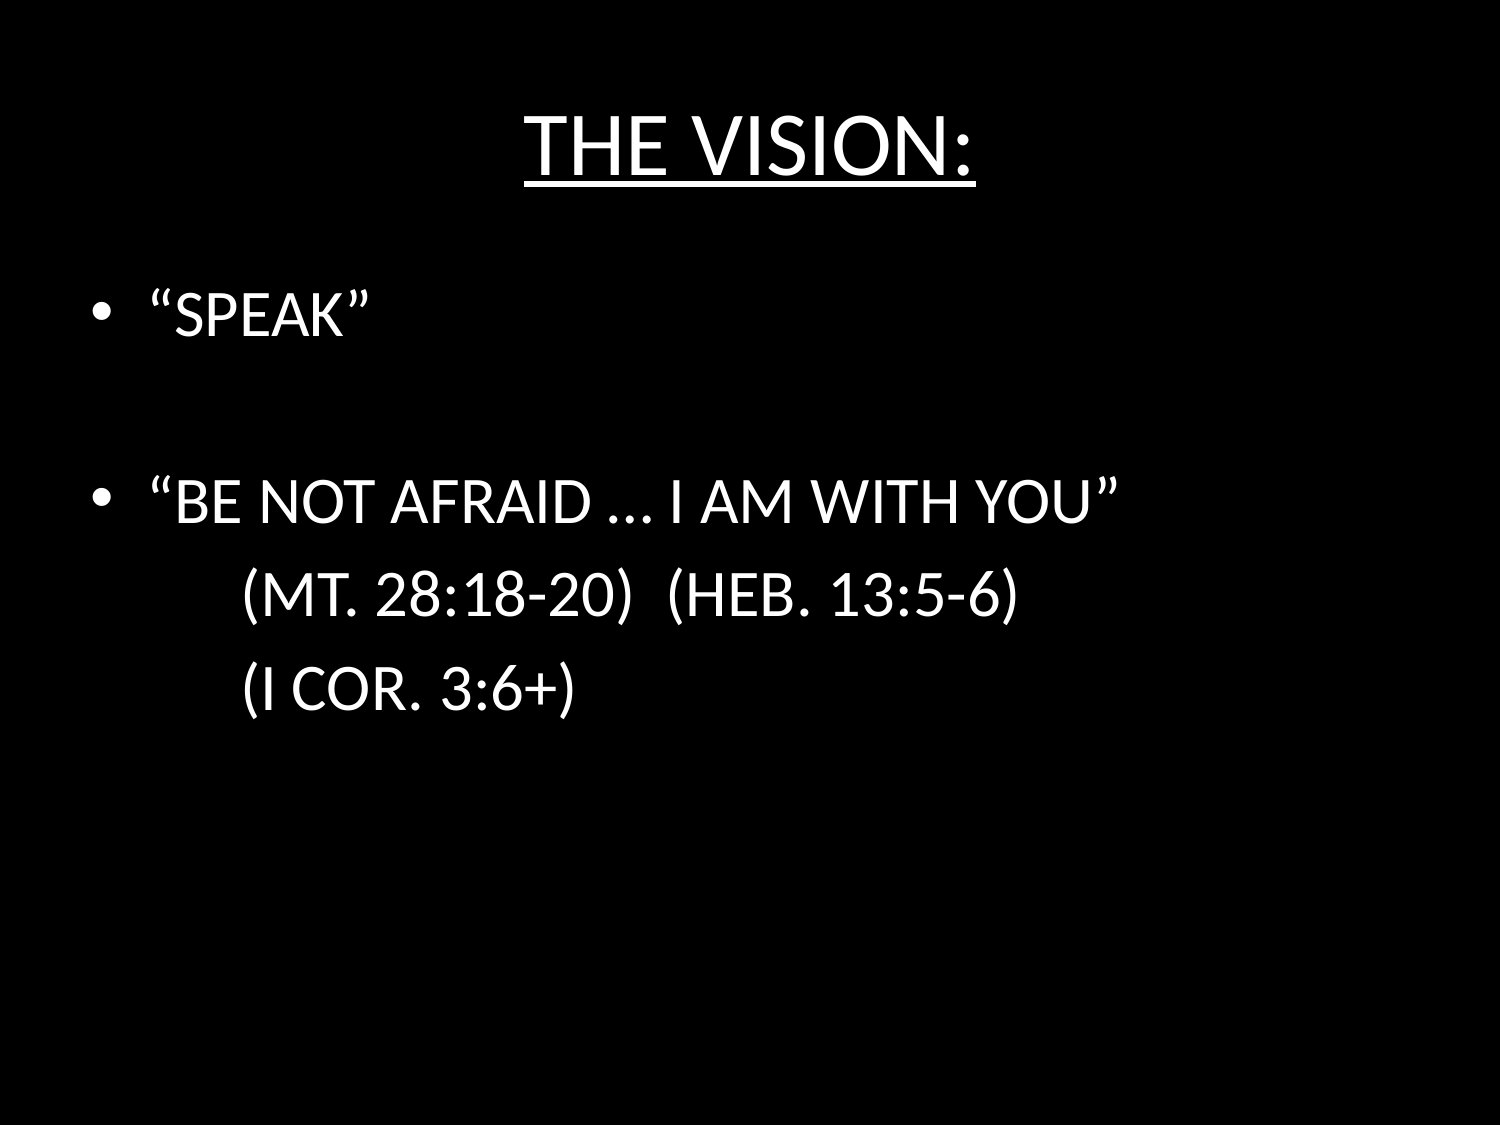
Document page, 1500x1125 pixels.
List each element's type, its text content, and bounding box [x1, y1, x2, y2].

list “SPEAK” “BE NOT AFRAID … I AM WITH YOU” (MT. 28:18-20) (HEB. 13:5-6) (I COR. 3:6+) [75, 262, 1425, 1005]
title THE VISION: [75, 45, 1425, 233]
